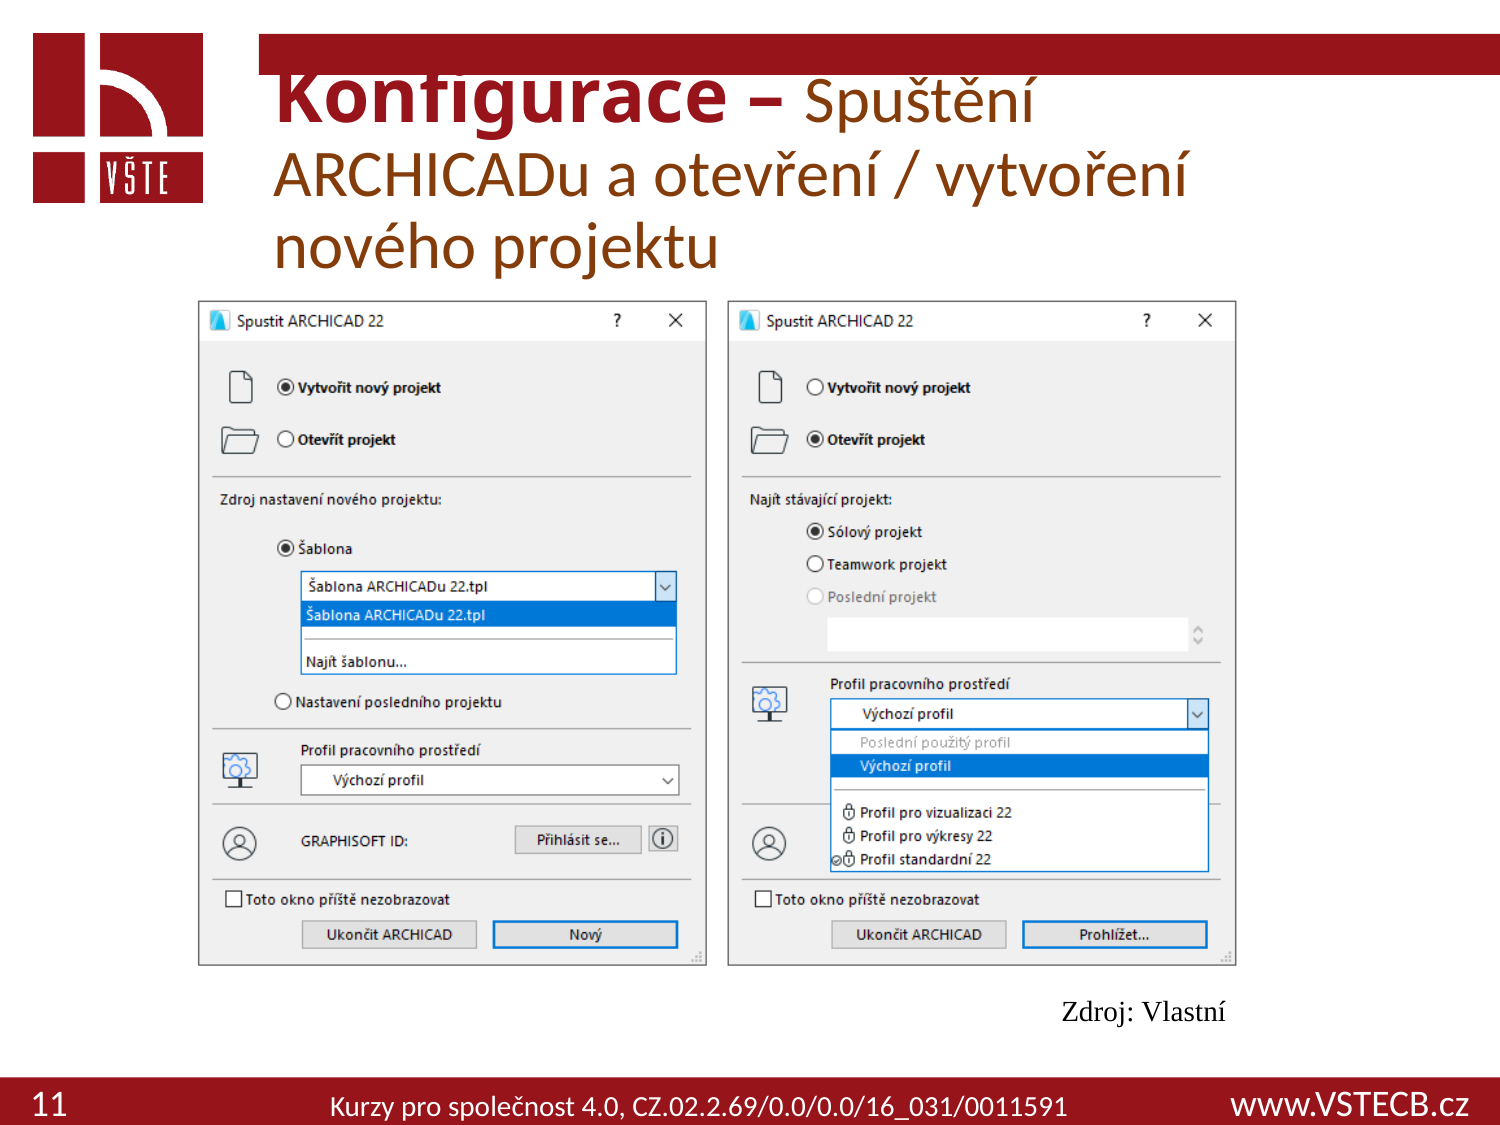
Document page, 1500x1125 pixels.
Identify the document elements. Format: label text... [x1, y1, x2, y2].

text_box [258, 33, 1500, 76]
text_box 11 Kurzy pro společnost 4.0, CZ.02.2.69/0.0/0.0/16_031/0011591 www.VSTECB.cz [0, 1076, 1500, 1125]
picture [33, 33, 203, 203]
list [27, 229, 1438, 975]
text_box Zdroj: Vlastní [1046, 975, 1242, 1035]
title Konfigurace – Spuštění ARCHICADu a otevření / vytvoření nového projektu [258, 101, 1372, 229]
picture [193, 293, 1243, 975]
